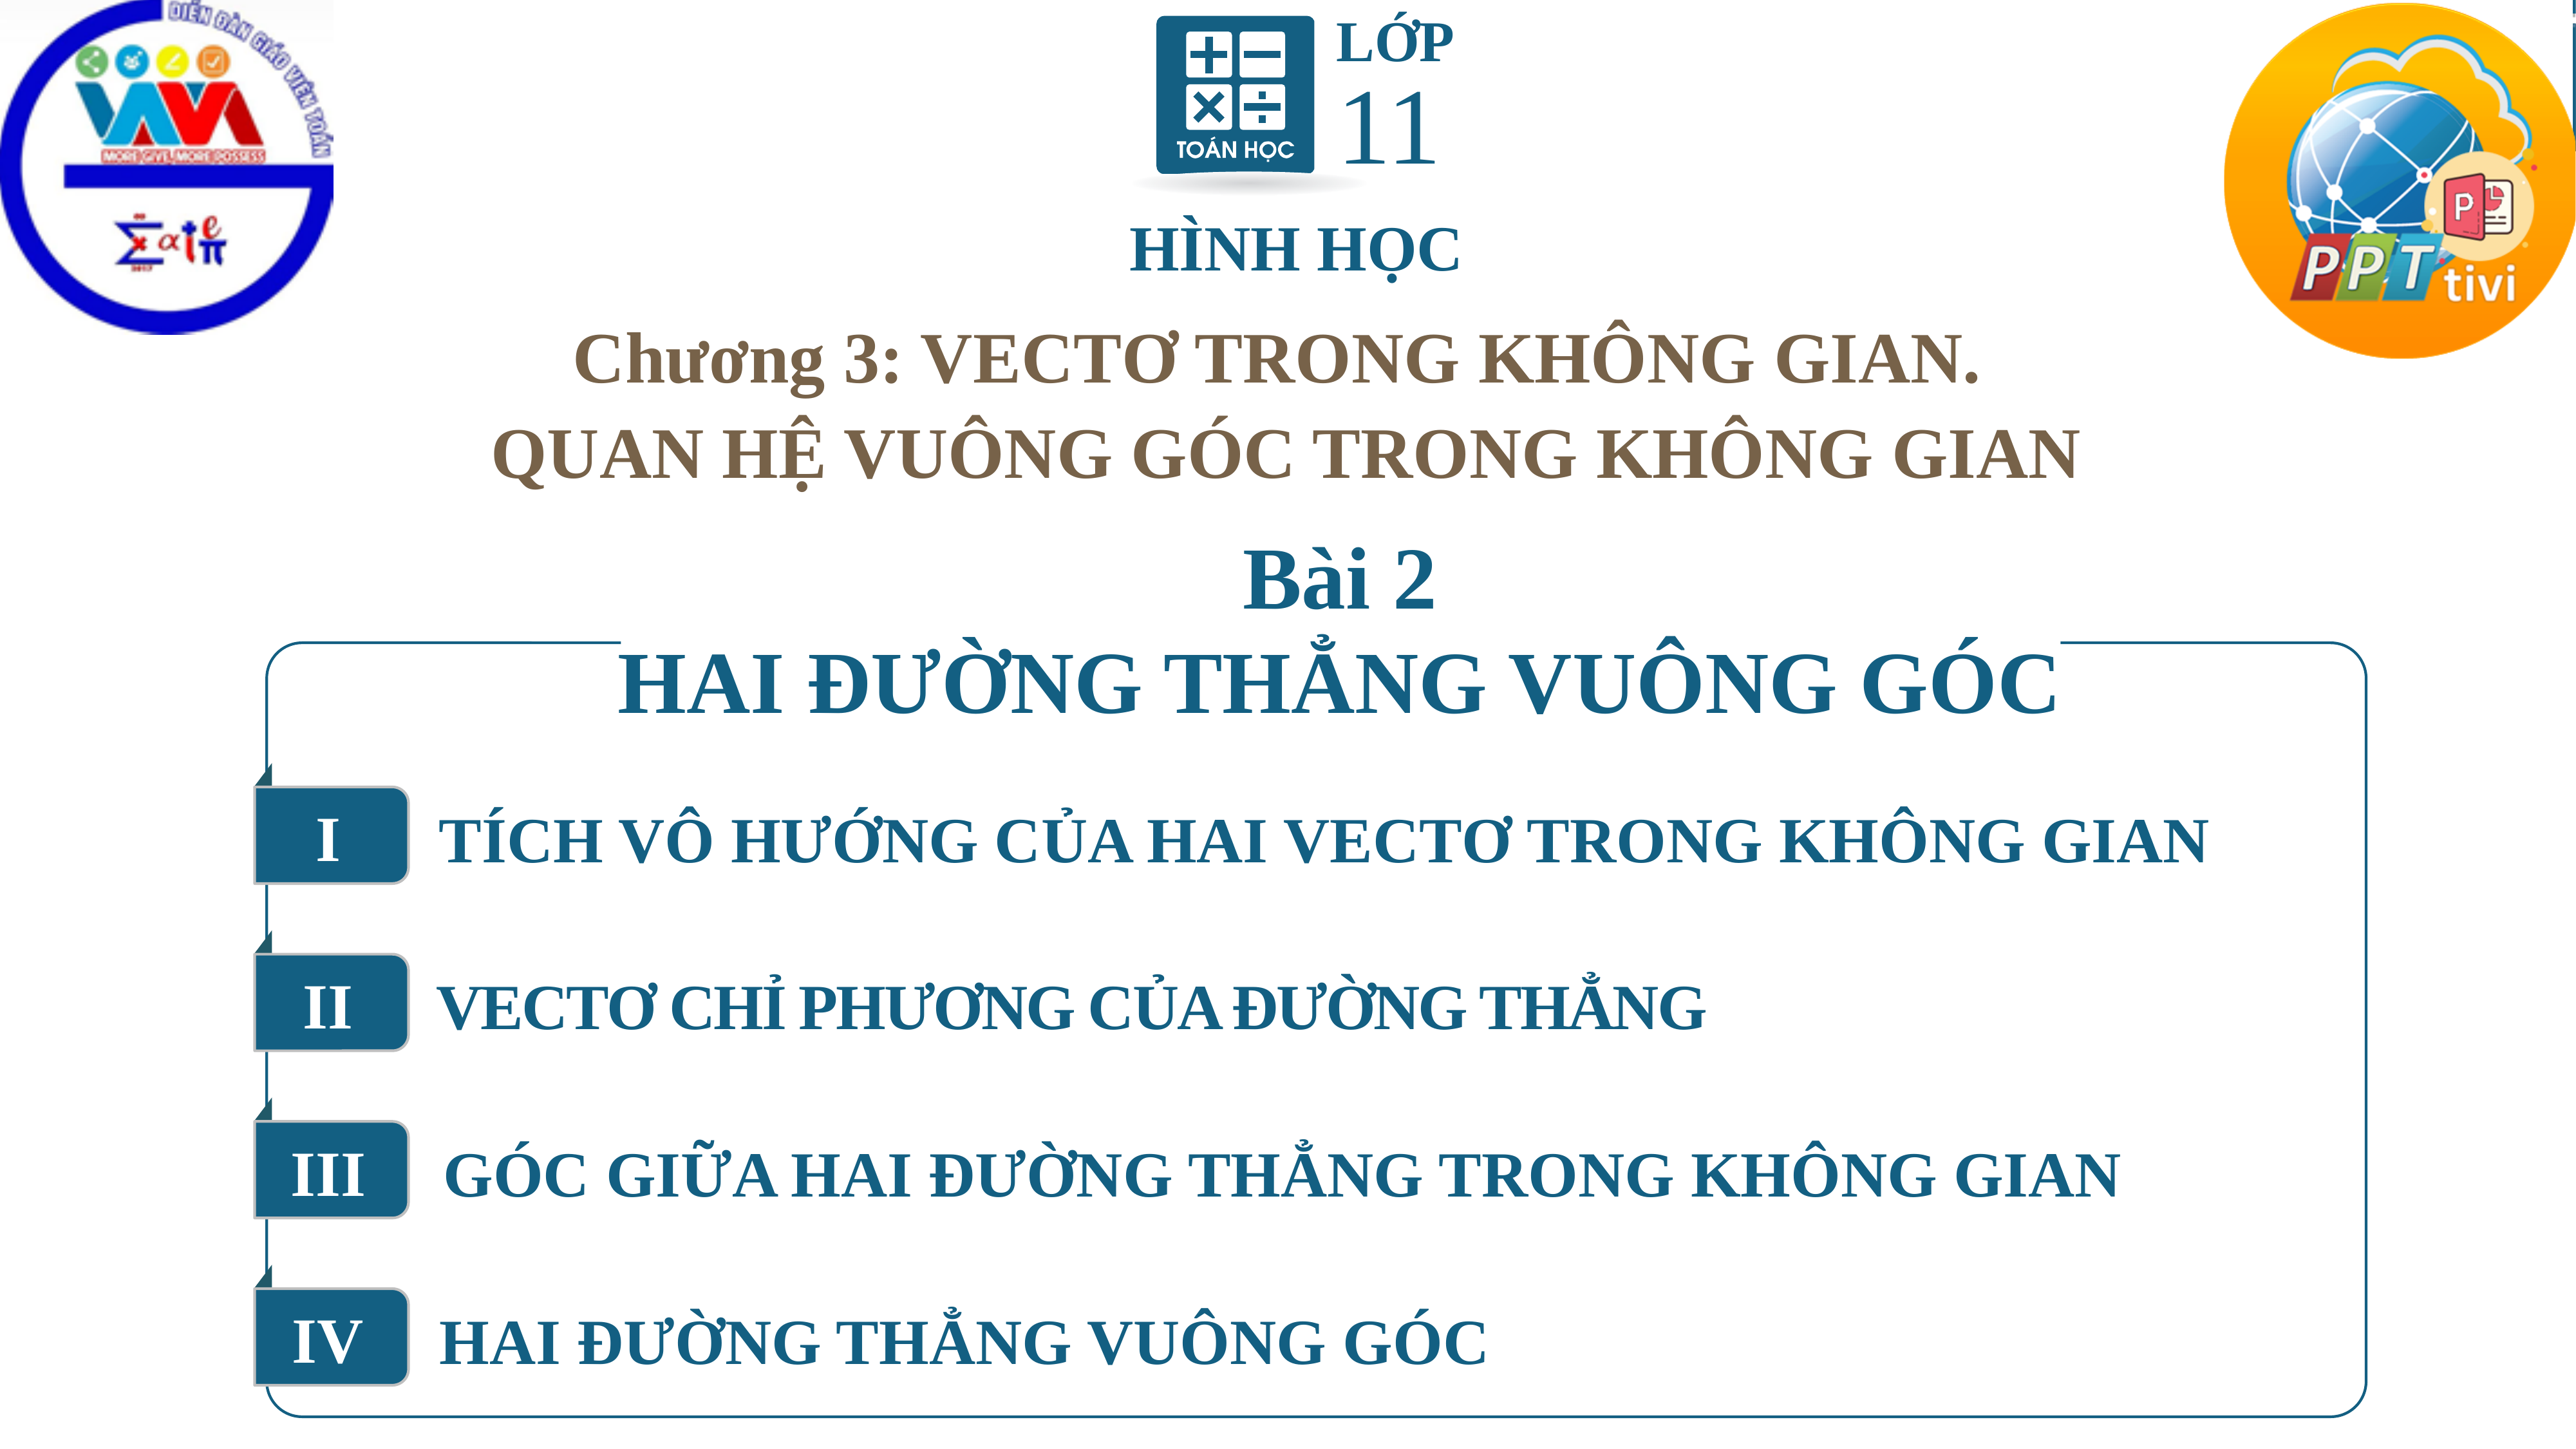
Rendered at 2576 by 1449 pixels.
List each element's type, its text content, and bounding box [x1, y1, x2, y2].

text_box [599, 541, 2082, 739]
text_box HÌNH HỌC [1120, 201, 1474, 289]
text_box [252, 1264, 1505, 1386]
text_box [1131, 15, 1368, 196]
picture [2223, 2, 2576, 360]
text_box [335, 0, 2574, 305]
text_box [252, 1097, 2141, 1218]
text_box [252, 762, 2230, 884]
text_box [265, 641, 2368, 1419]
text_box [0, 498, 2574, 1434]
picture [0, 0, 334, 335]
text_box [1299, 0, 1492, 193]
text_box Chương 3: VECTƠ TRONG KHÔNG GIAN. QUAN HỆ VUÔNG GÓC TRONG KHÔNG GIAN [0, 305, 2575, 498]
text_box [252, 930, 1723, 1051]
